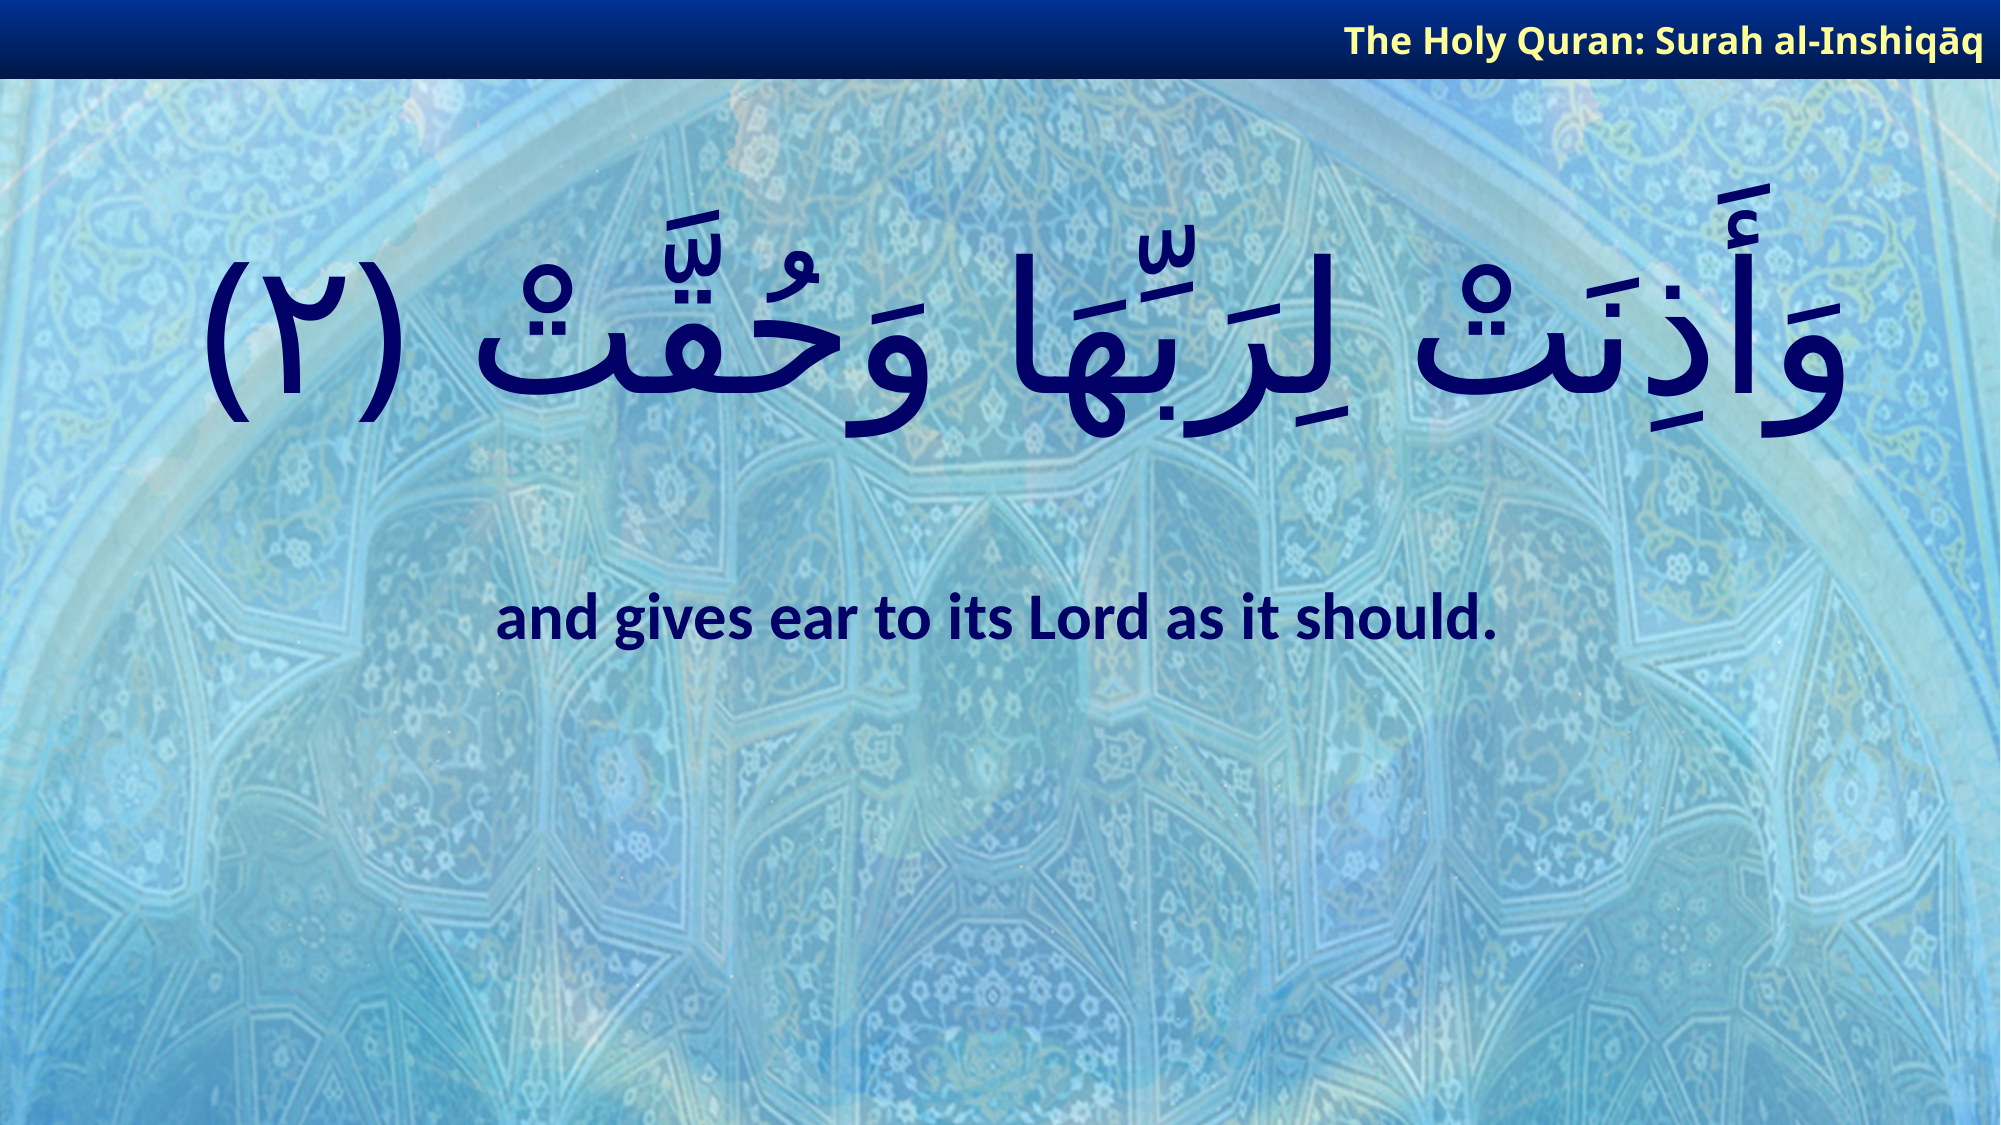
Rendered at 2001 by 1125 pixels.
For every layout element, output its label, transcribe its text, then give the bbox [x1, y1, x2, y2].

subtitle and gives ear to its Lord as it should. [7, 574, 1989, 862]
picture [0, 0, 2001, 1125]
text_box The Holy Quran: Surah al-Inshiqāq [0, 0, 2000, 79]
title وَأَذِنَتْ لِرَبِّهَا وَحُقَّتْ ﴿٢﴾ [0, 231, 2000, 473]
